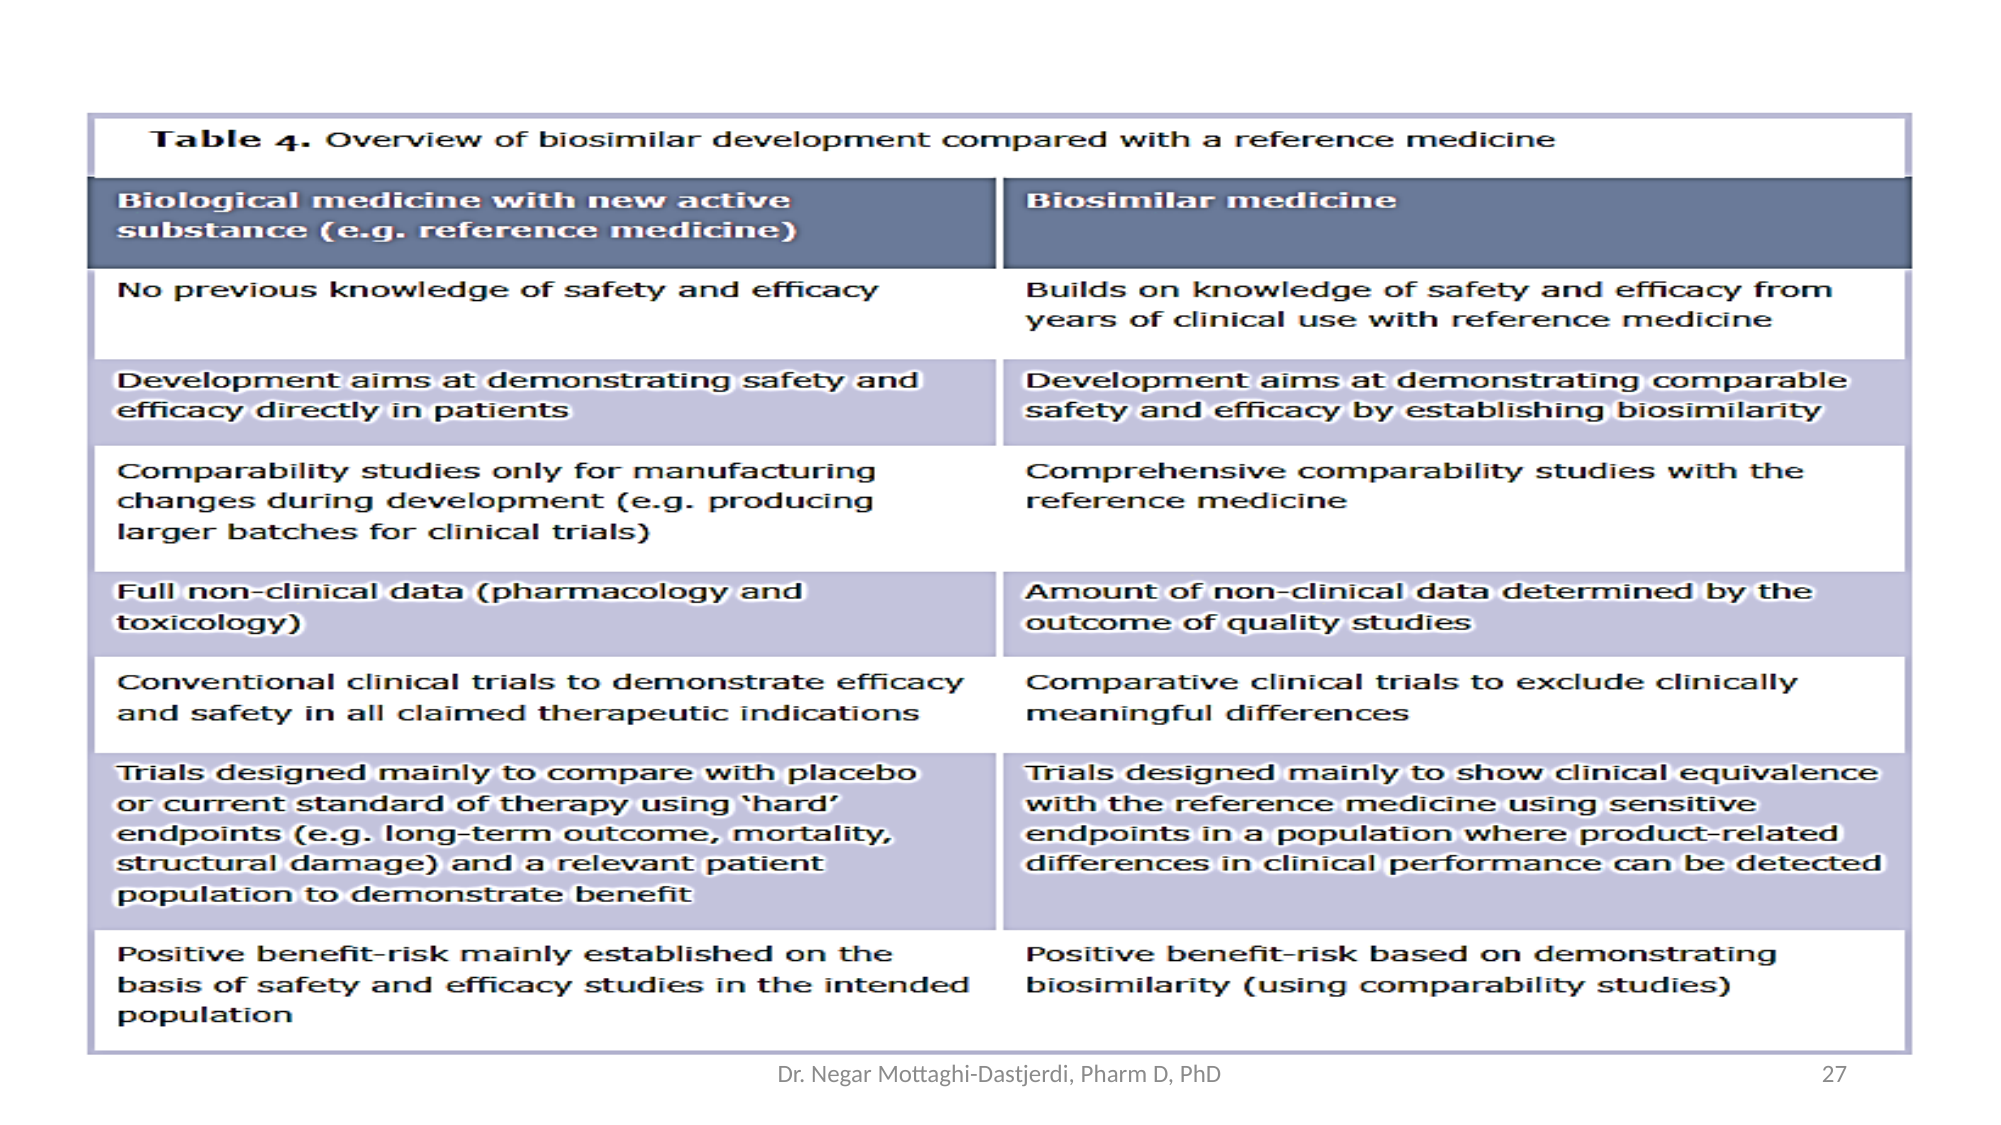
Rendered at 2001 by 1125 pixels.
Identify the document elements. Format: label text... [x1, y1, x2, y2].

slide_number 27 [1412, 1062, 1863, 1103]
picture [71, 106, 1925, 1062]
footer Dr. Negar Mottaghi-Dastjerdi, Pharm D, PhD [662, 1062, 1338, 1103]
